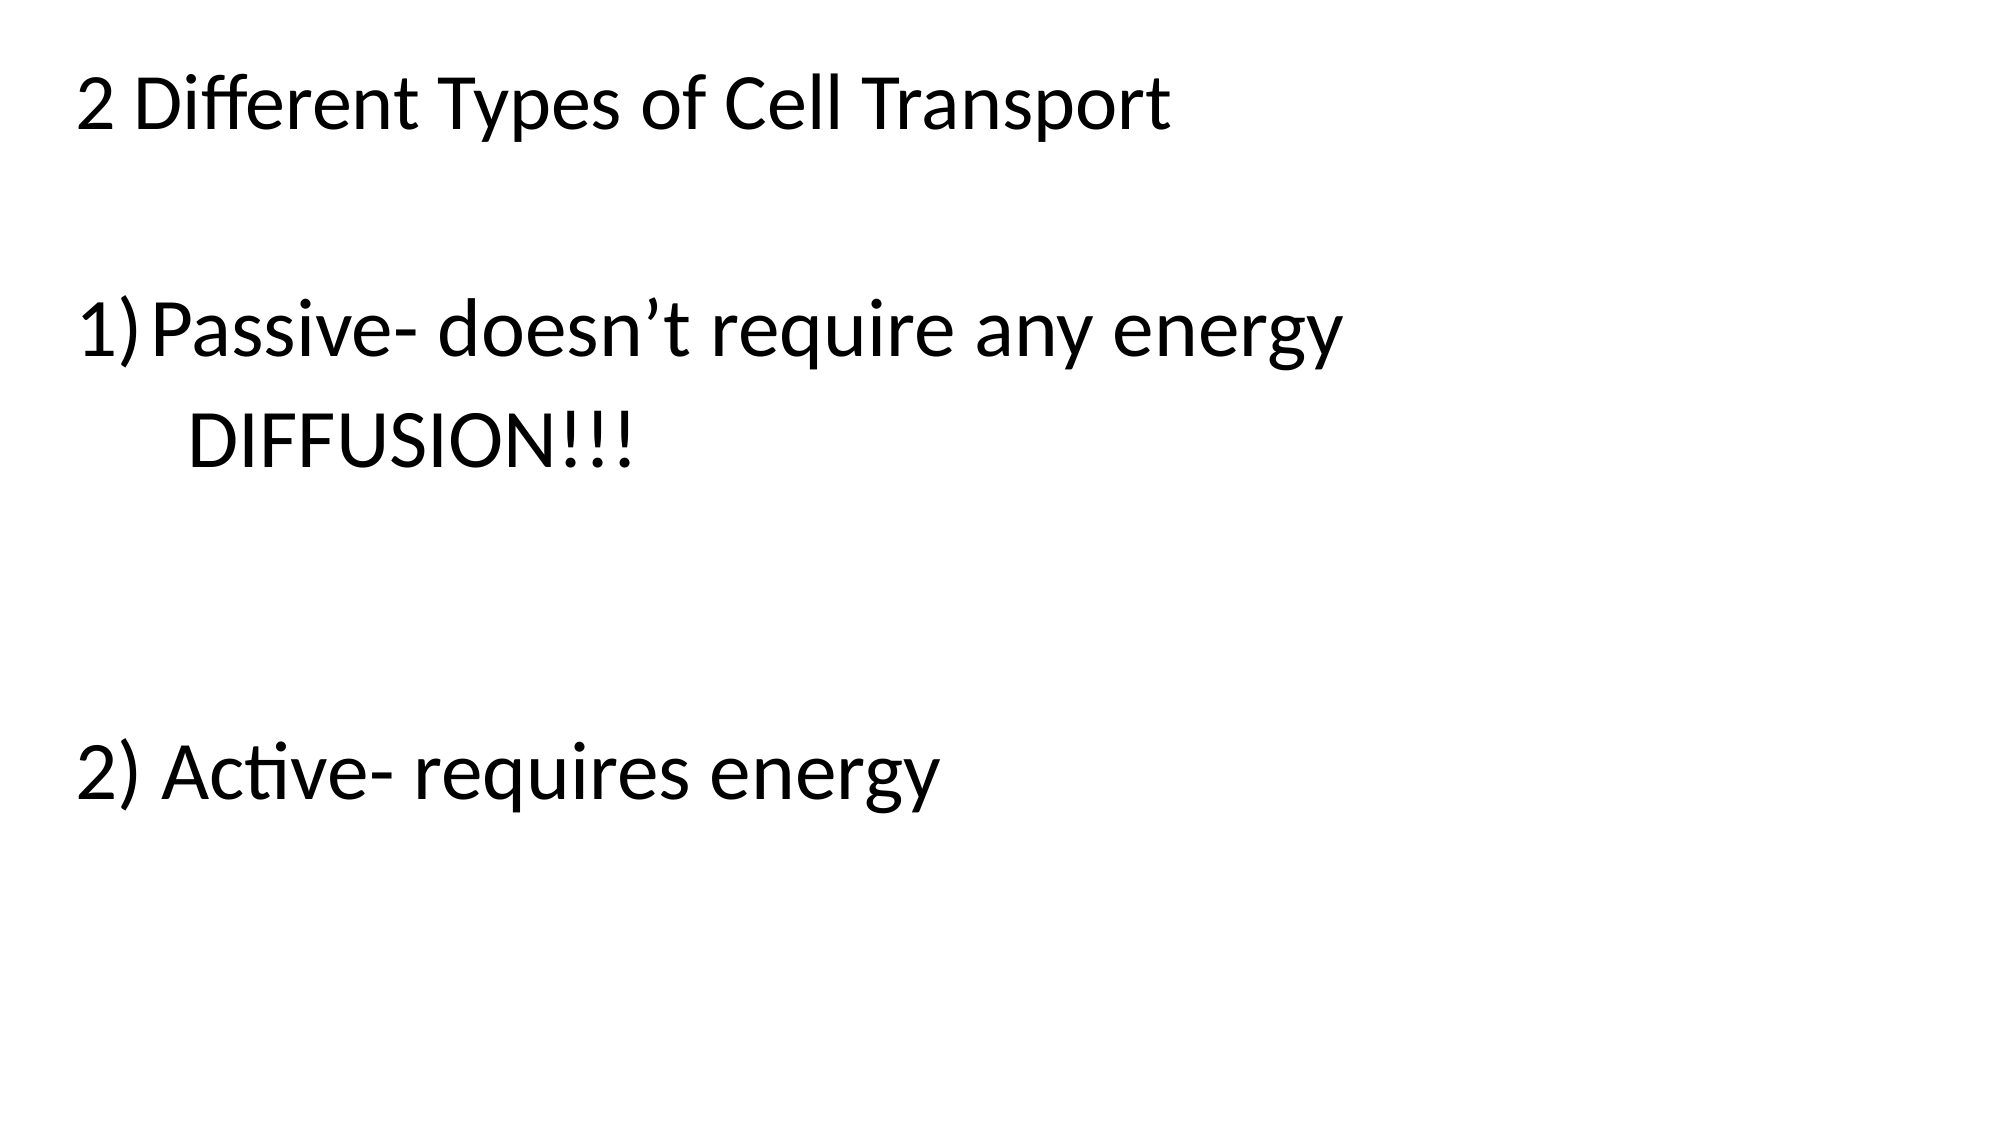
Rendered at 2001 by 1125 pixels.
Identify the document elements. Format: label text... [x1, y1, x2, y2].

list Passive- doesn’t require any energy DIFFUSION!!! 2) Active- requires energy [60, 270, 1940, 1080]
title 2 Different Types of Cell Transport [60, 45, 1940, 180]
